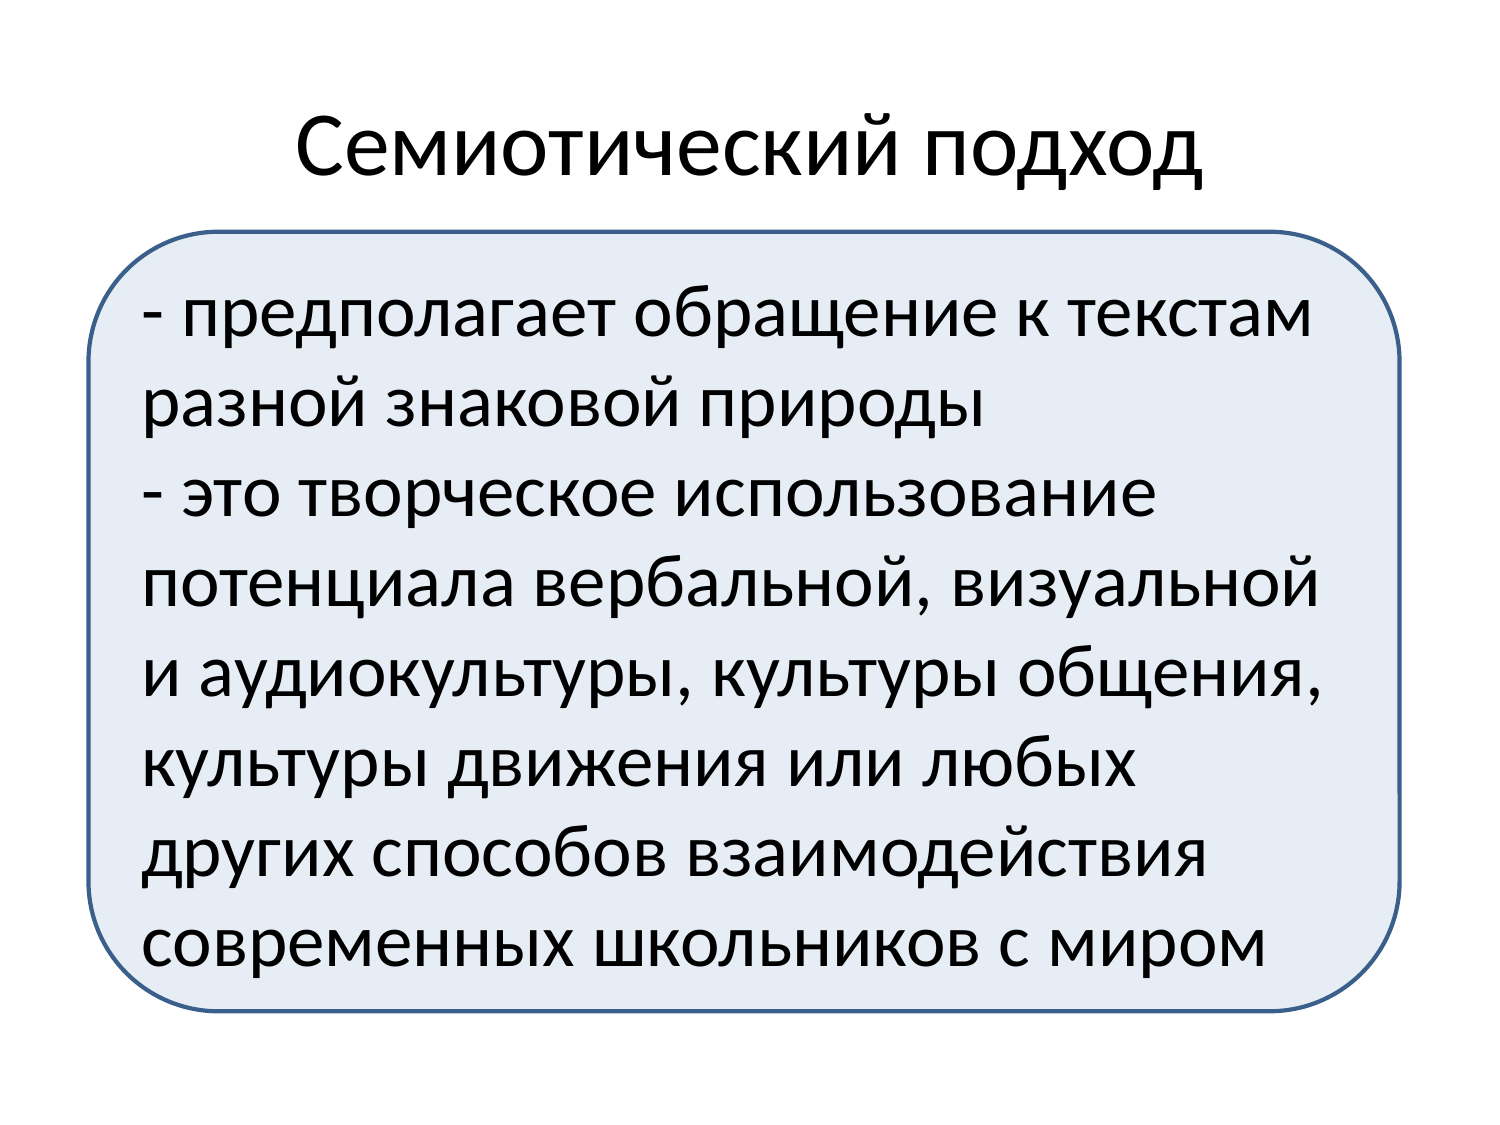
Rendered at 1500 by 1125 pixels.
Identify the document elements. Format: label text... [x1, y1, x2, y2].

text_box - предполагает обращение к текстам разной знаковой природы - это творческое использование потенциала вербальной, визуальной и аудиокультуры, культуры общения, культуры движения или любых других способов взаимодействия современных школьников с миром [86, 229, 1402, 1014]
title Семиотический подход [75, 45, 1425, 233]
